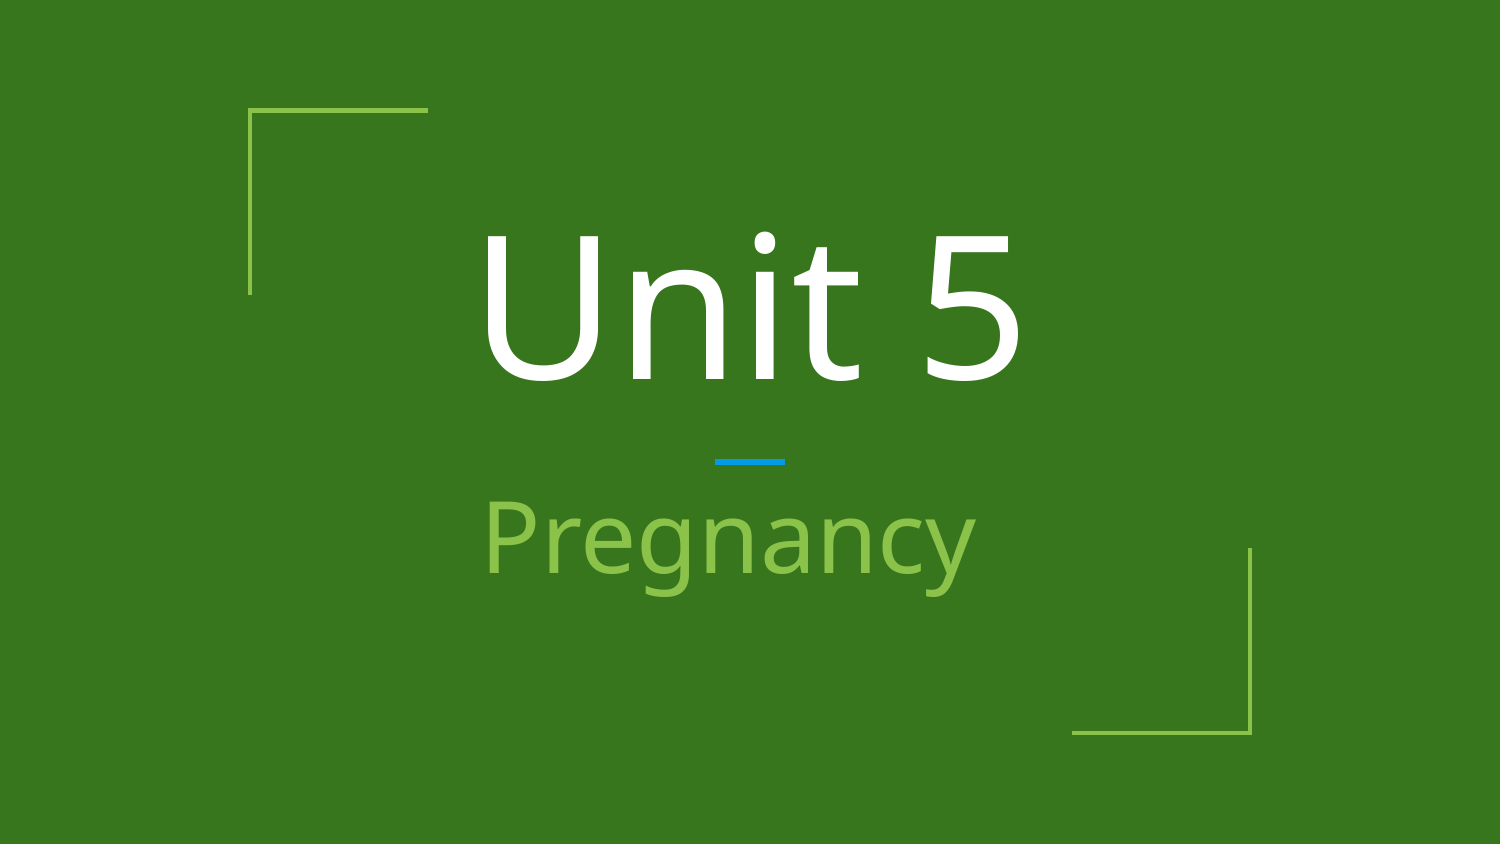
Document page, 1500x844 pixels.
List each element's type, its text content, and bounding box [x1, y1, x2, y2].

subtitle Pregnancy [43, 458, 1441, 589]
title Unit 5 [275, 195, 1225, 435]
